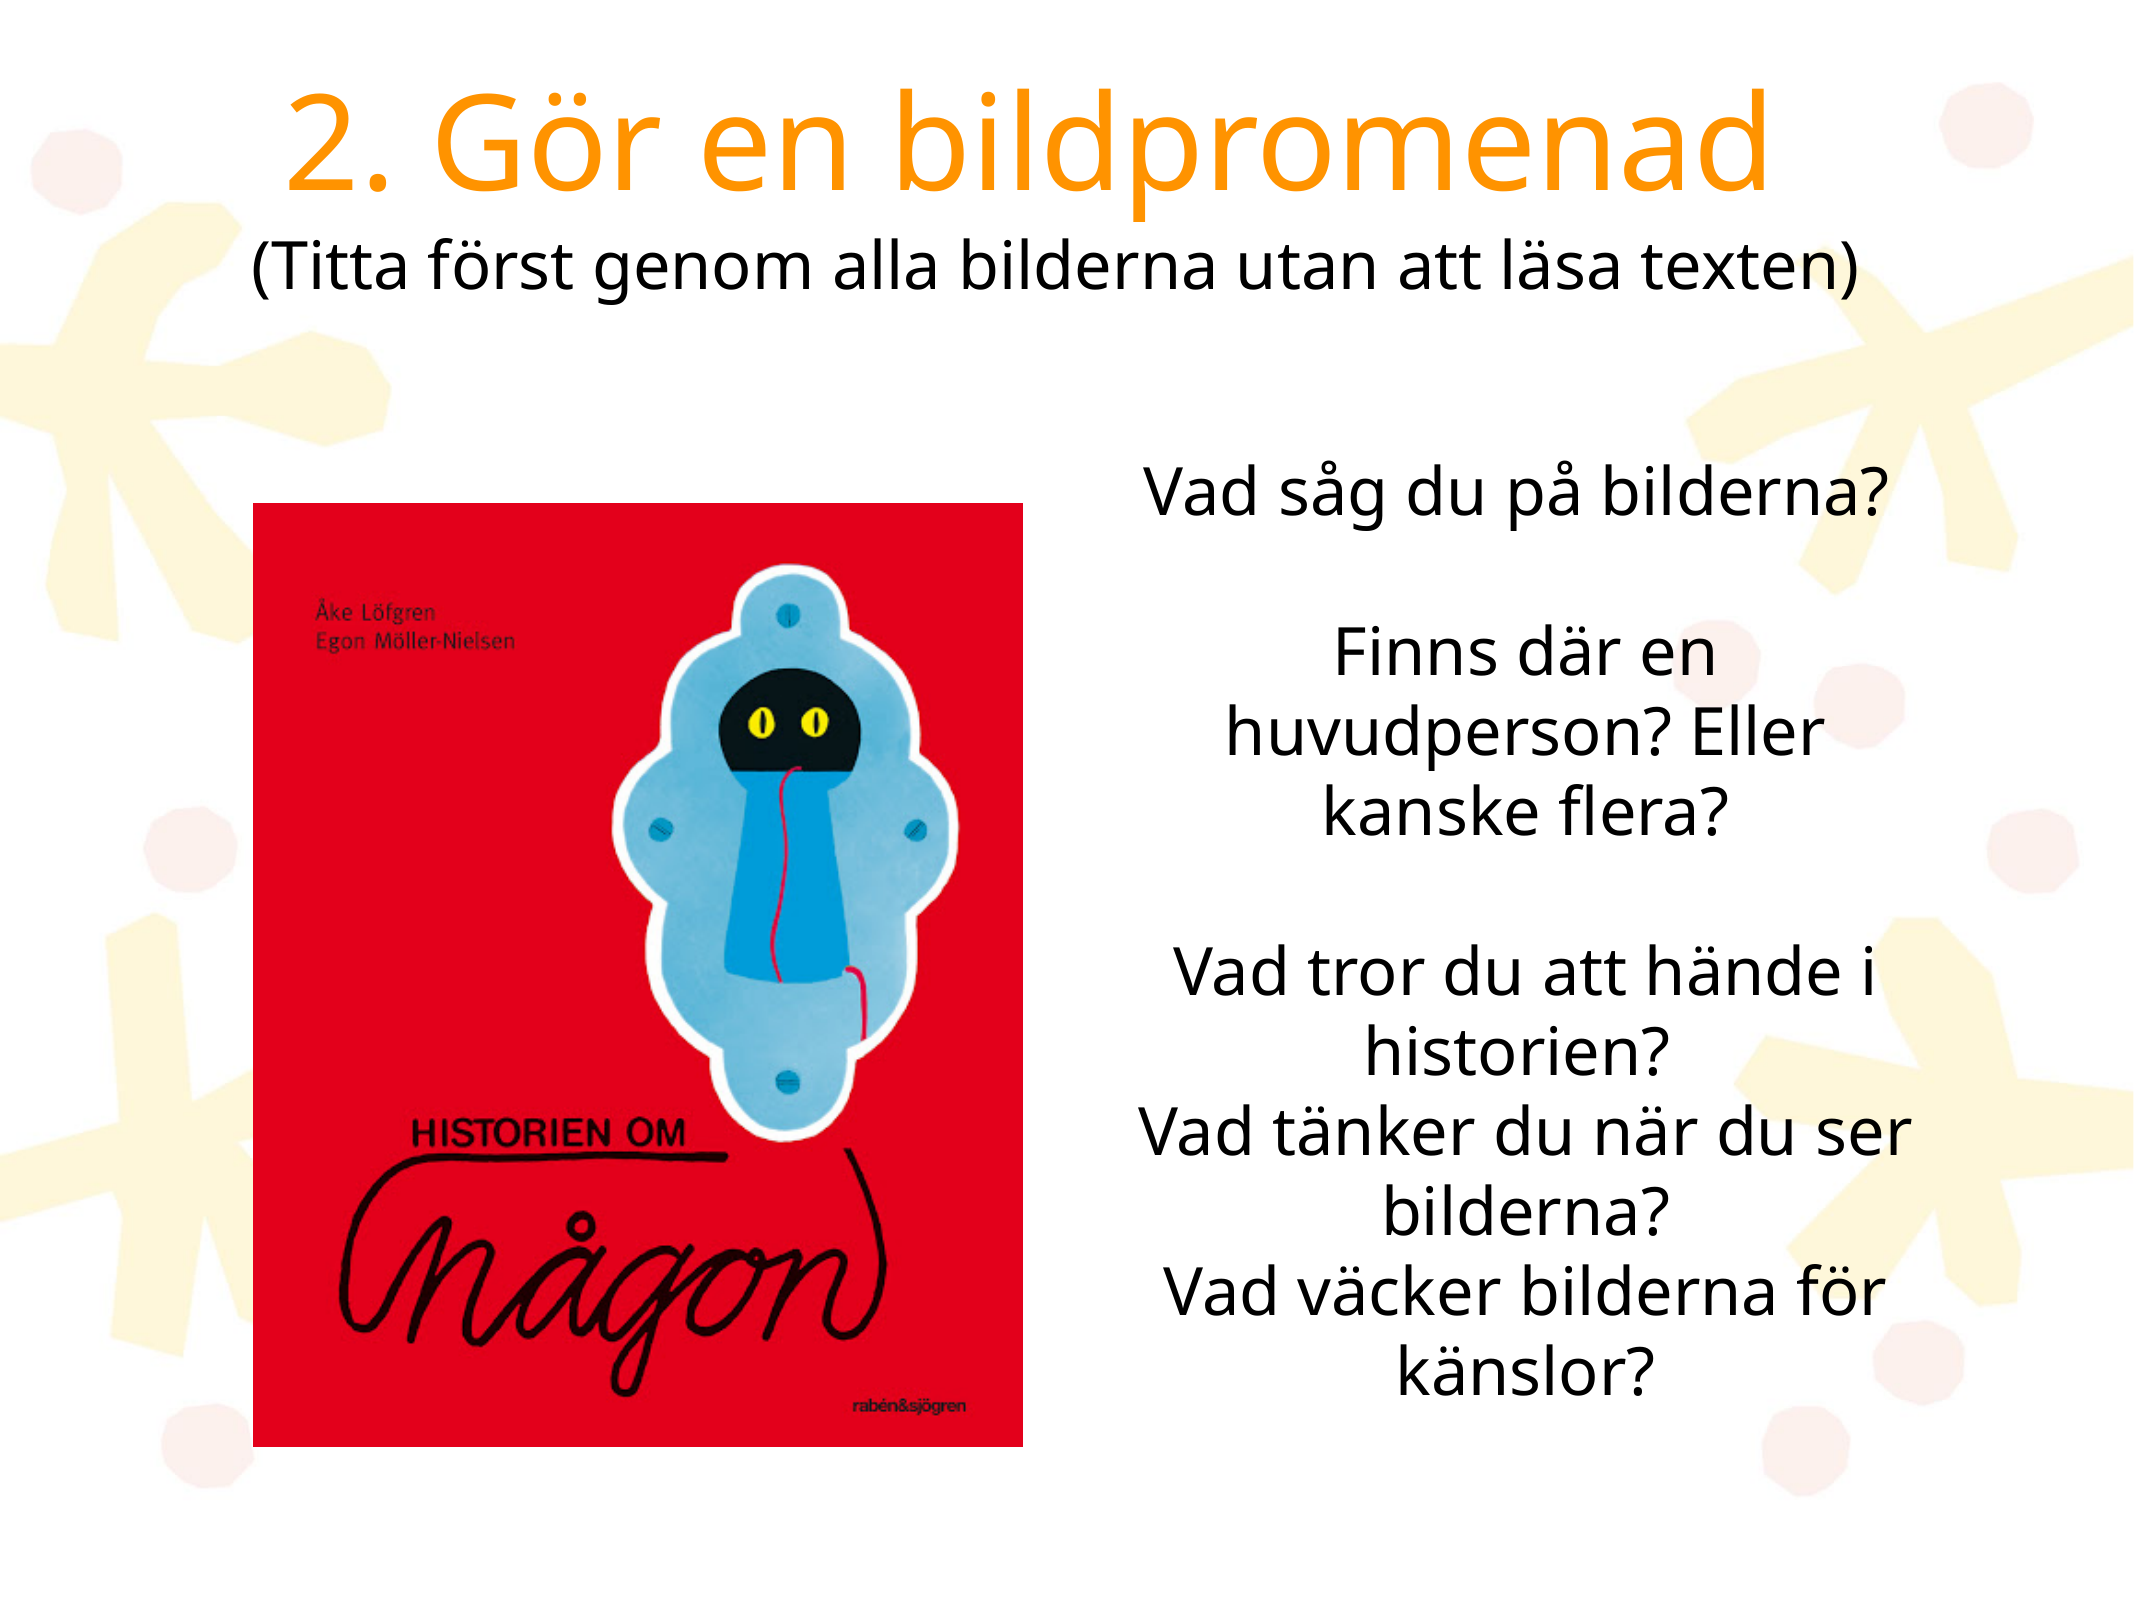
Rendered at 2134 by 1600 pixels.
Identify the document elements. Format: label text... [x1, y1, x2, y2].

subtitle Vad såg du på bilderna? Finns där en huvudperson? Eller kanske flera? Vad tror du att hände i historien? Vad tänker du när du ser bilderna? Vad väcker bilderna för känslor? [1109, 440, 1943, 1510]
picture [0, 0, 2134, 1600]
text_box (Titta först genom alla bilderna utan att läsa texten) [225, 214, 1870, 312]
title 2. Gör en bildpromenad [188, 0, 1907, 226]
